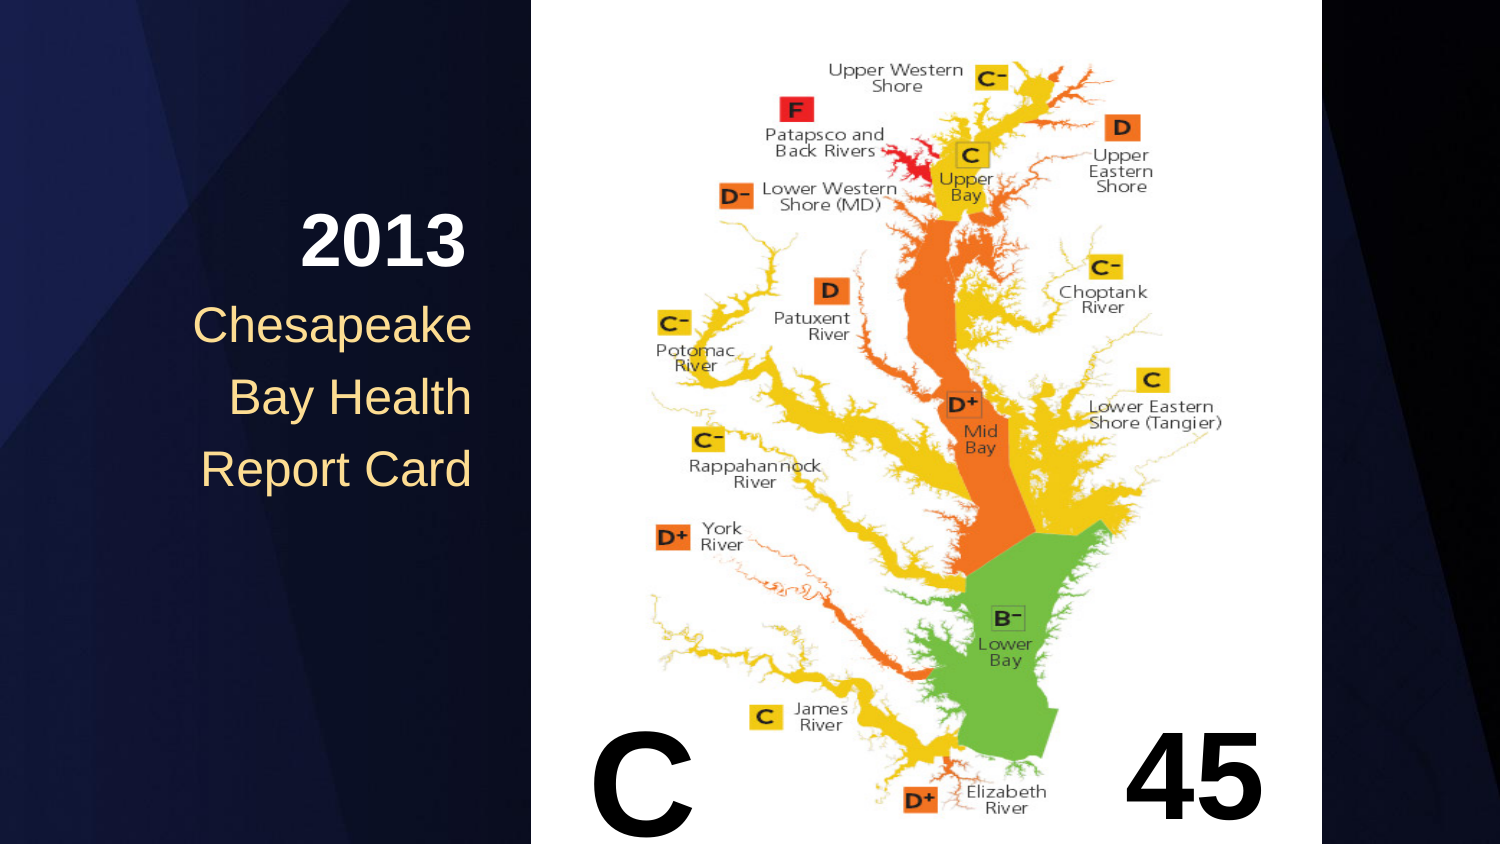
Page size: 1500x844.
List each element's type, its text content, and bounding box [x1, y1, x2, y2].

picture [0, 0, 1500, 844]
text_box 2013 [168, 184, 483, 291]
text_box Chesapeake Bay Health Report Card [75, 273, 488, 505]
